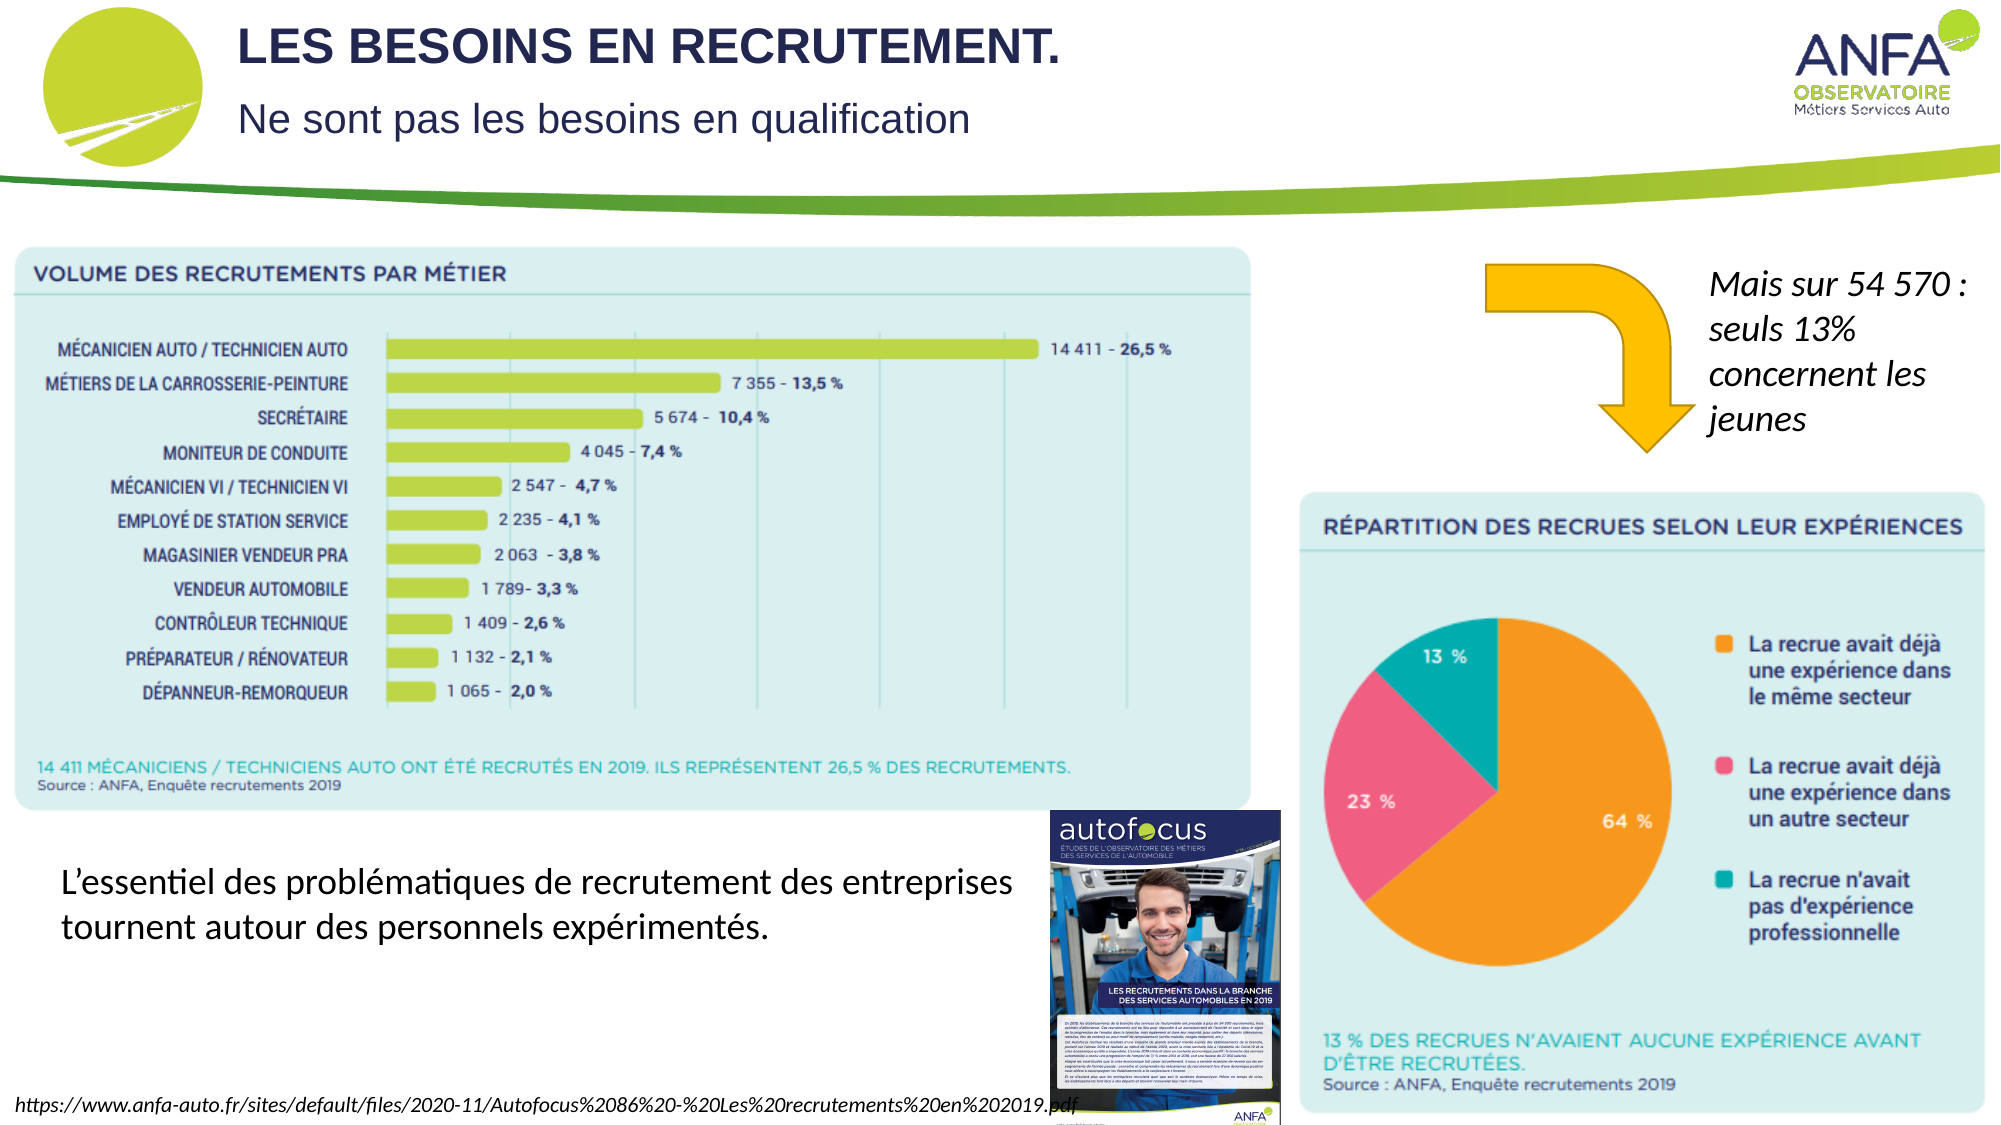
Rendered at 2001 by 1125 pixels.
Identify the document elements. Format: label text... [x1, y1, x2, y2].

text_box L’essentiel des problématiques de recrutement des entreprises tournent autour des personnels expérimentés. [46, 849, 1038, 955]
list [12, 236, 1269, 830]
list Ne sont pas les besoins en qualification [222, 84, 1772, 156]
list Les besoins en recrutement. [222, 11, 1772, 83]
picture [43, 7, 203, 167]
text_box [1485, 263, 1693, 454]
text_box Mais sur 54 570 : seuls 13% concernent les jeunes [1693, 251, 2000, 447]
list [1293, 482, 2000, 1125]
picture [1050, 810, 1281, 1125]
picture [1727, 0, 2001, 163]
text_box https://www.anfa-auto.fr/sites/default/files/2020-11/Autofocus%2086%20-%20Les%20recrutements%20en%202019.pdf [0, 1083, 1050, 1125]
